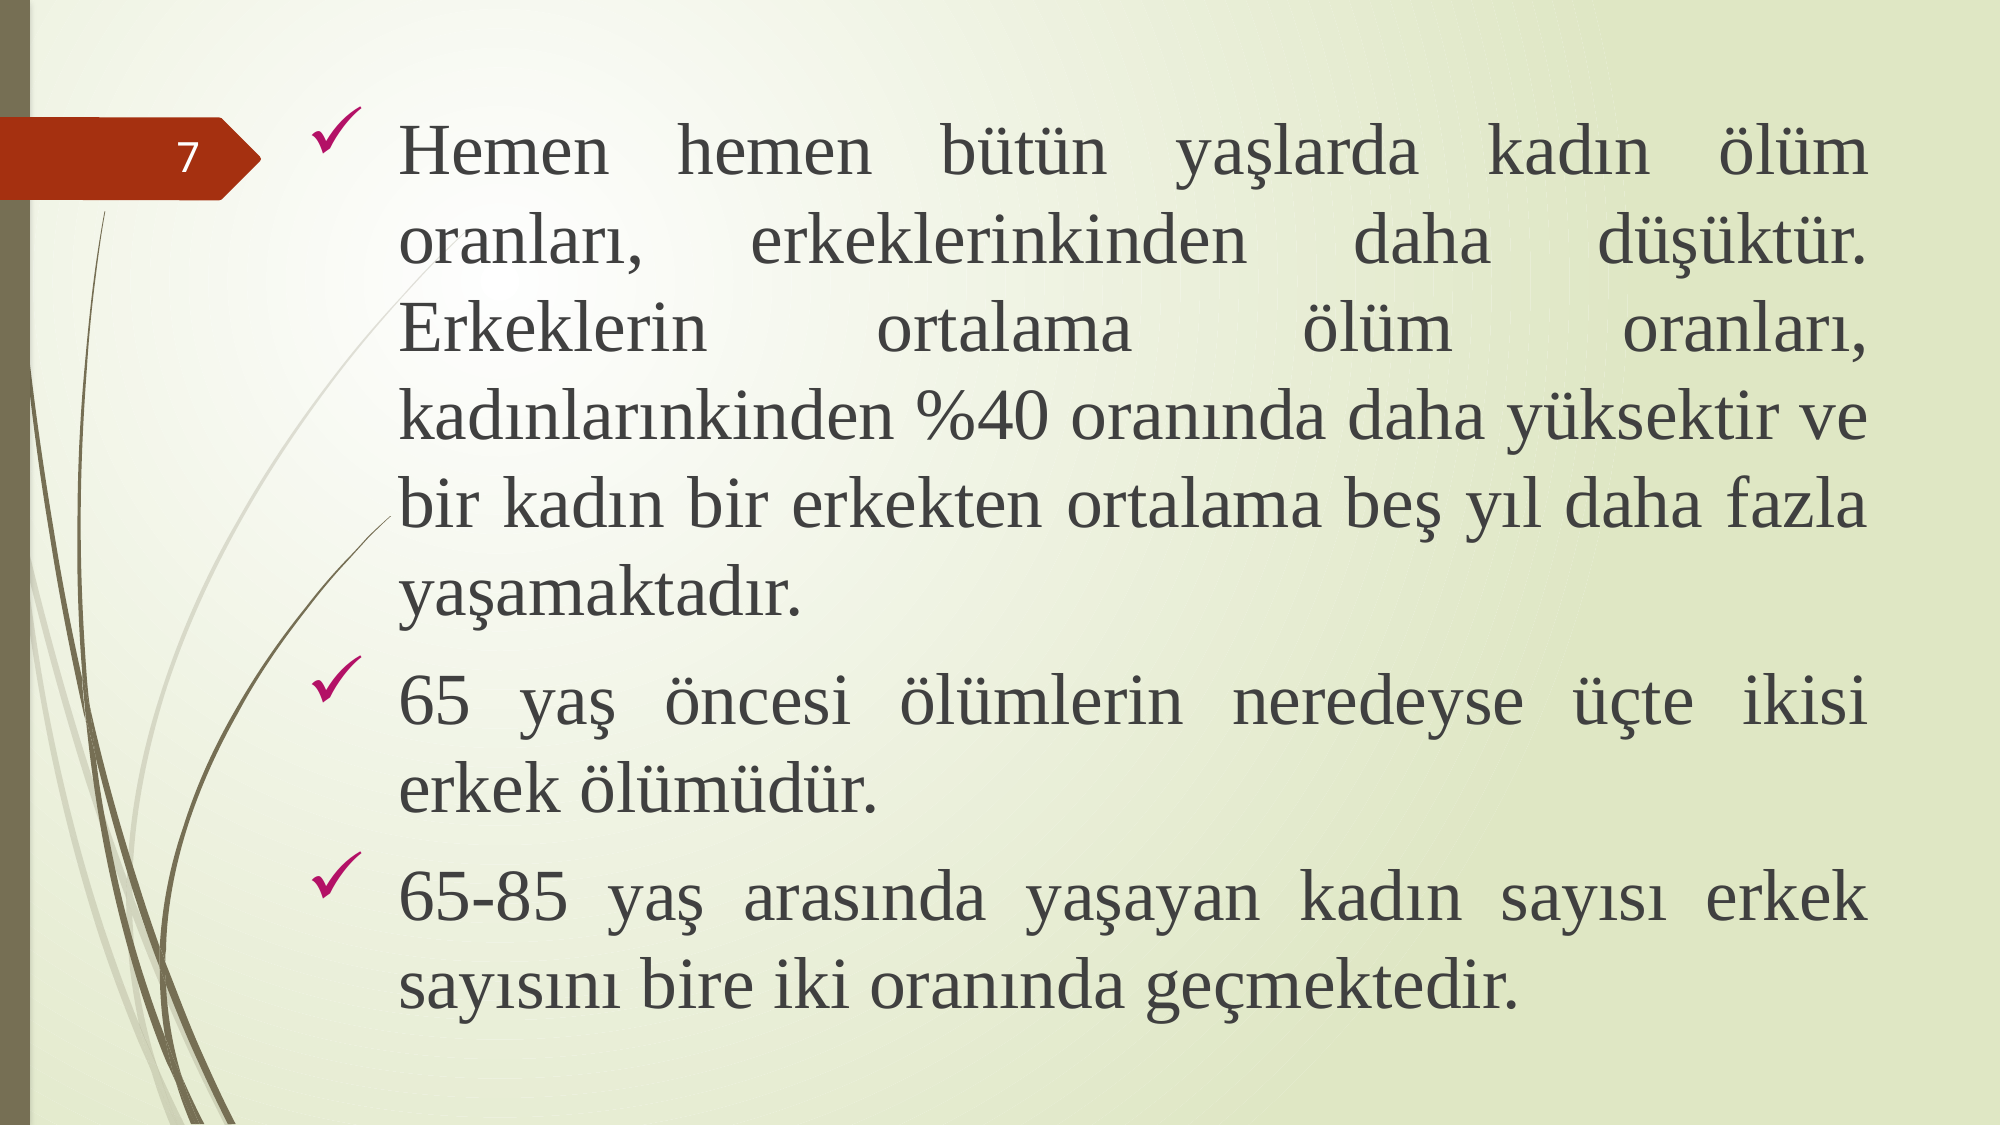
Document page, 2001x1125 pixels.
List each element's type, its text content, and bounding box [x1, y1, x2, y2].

list Hemen hemen bütün yaşlarda kadın ölüm oranları, erkeklerinkinden daha düşüktür. Erkeklerin ortalama ölüm oranları, kadınlarınkinden %40 oranında daha yüksektir ve bir kadın bir erkekten ortalama beş yıl daha fazla yaşamaktadır. 65 yaş öncesi ölümlerin neredeyse üçte ikisi erkek ölümüdür. 65-85 yaş arasında yaşayan kadın sayısı erkek sayısını bire iki oranında geçmektedir. [291, 90, 1886, 1035]
text_box [1434, 916, 1554, 975]
slide_number 7 [87, 129, 216, 190]
